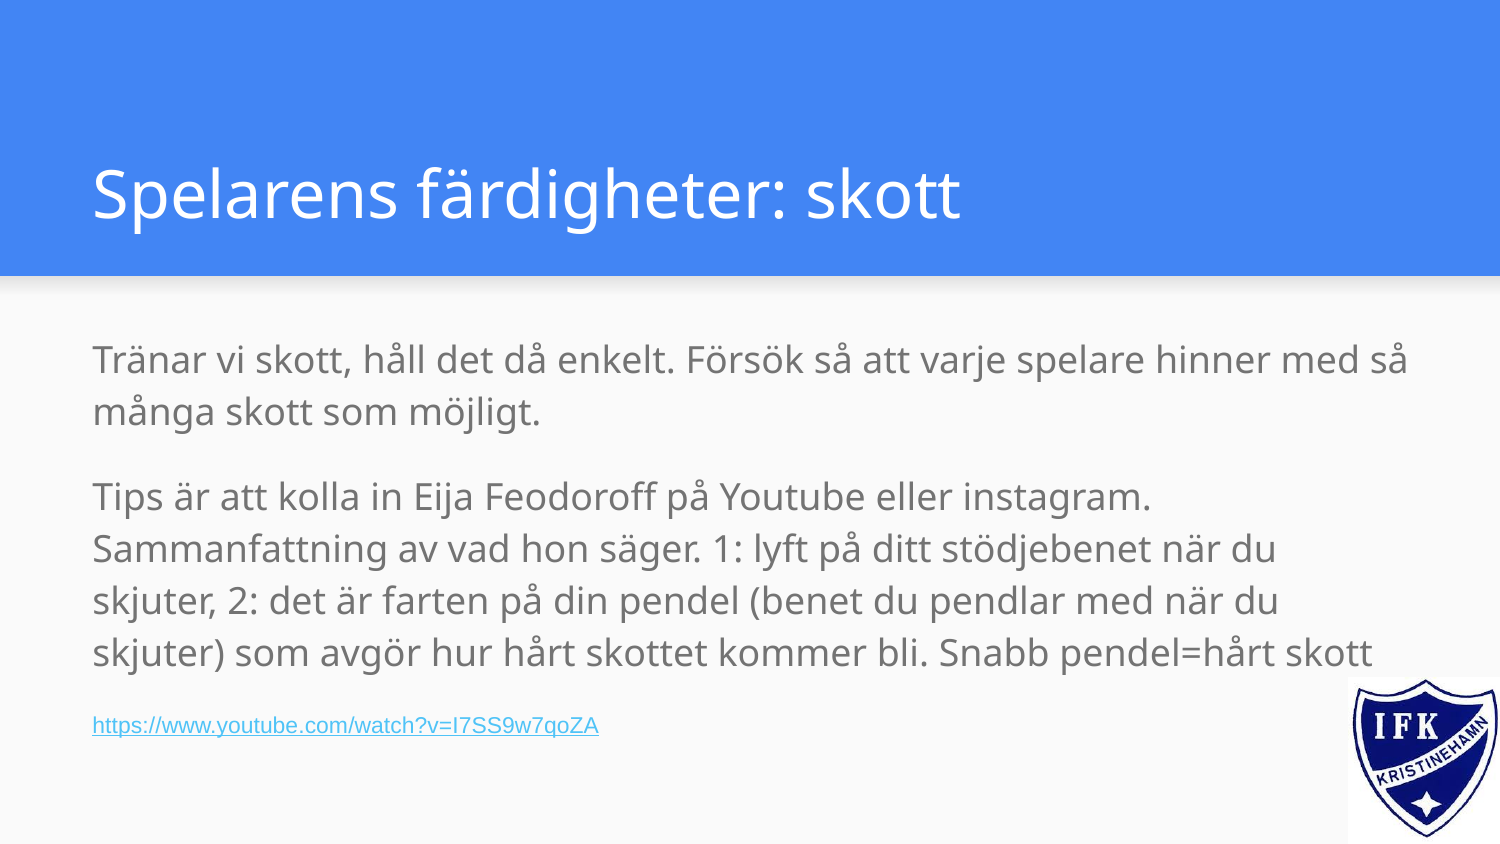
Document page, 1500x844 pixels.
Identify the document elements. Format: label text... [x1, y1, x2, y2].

title Spelarens färdigheter: skott [77, 121, 1427, 248]
picture [1347, 677, 1500, 844]
list Tränar vi skott, håll det då enkelt. Försök så att varje spelare hinner med så många skott som möjligt. Tips är att kolla in Eija Feodoroff på Youtube eller instagram. Sammanfattning av vad hon säger. 1: lyft på ditt stödjebenet när du skjuter, 2: det är farten på din pendel (benet du pendlar med när du skjuter) som avgör hur hårt skottet kommer bli. Snabb pendel=hårt skott https://www.youtube.com/watch?v=I7SS9w7qoZA [77, 314, 1427, 760]
